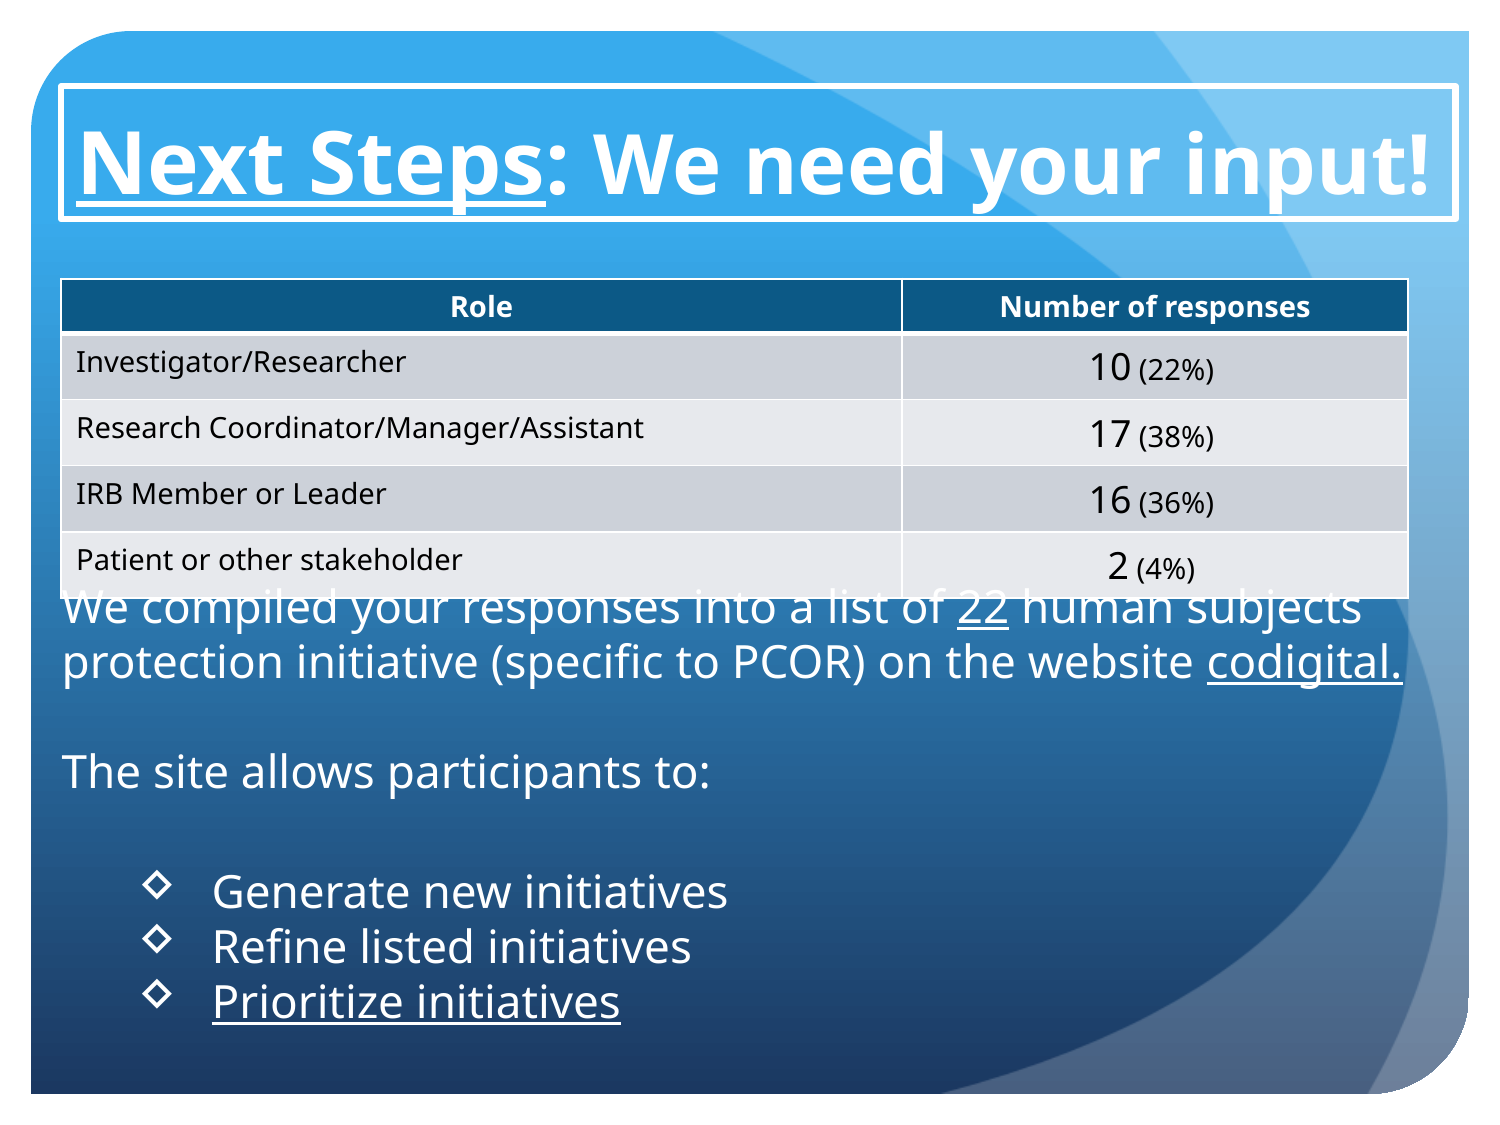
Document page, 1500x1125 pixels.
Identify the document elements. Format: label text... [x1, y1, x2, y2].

table_cell 2 (4%) [903, 533, 1407, 570]
title Next Steps: We need your input! [61, 86, 1456, 220]
table_cell 17 (38%) [903, 400, 1407, 465]
table_cell 16 (36%) [903, 466, 1407, 531]
text_box We compiled your responses into a list of 22 human subjects protection initiative (specific to PCOR) on the website codigital. The site allows participants to: Generate new initiatives Refine listed initiatives Prioritize initiatives [46, 570, 1486, 1110]
table_cell 10 (22%) [903, 336, 1407, 399]
table_header Number of responses [903, 280, 1407, 331]
table_header Role [62, 280, 901, 331]
table_cell Research Coordinator/Manager/Assistant [62, 400, 901, 465]
table_cell IRB Member or Leader [62, 466, 901, 531]
table_cell Patient or other stakeholder [62, 533, 901, 570]
table_cell Investigator/Researcher [62, 336, 901, 399]
picture [24, 30, 1473, 1094]
